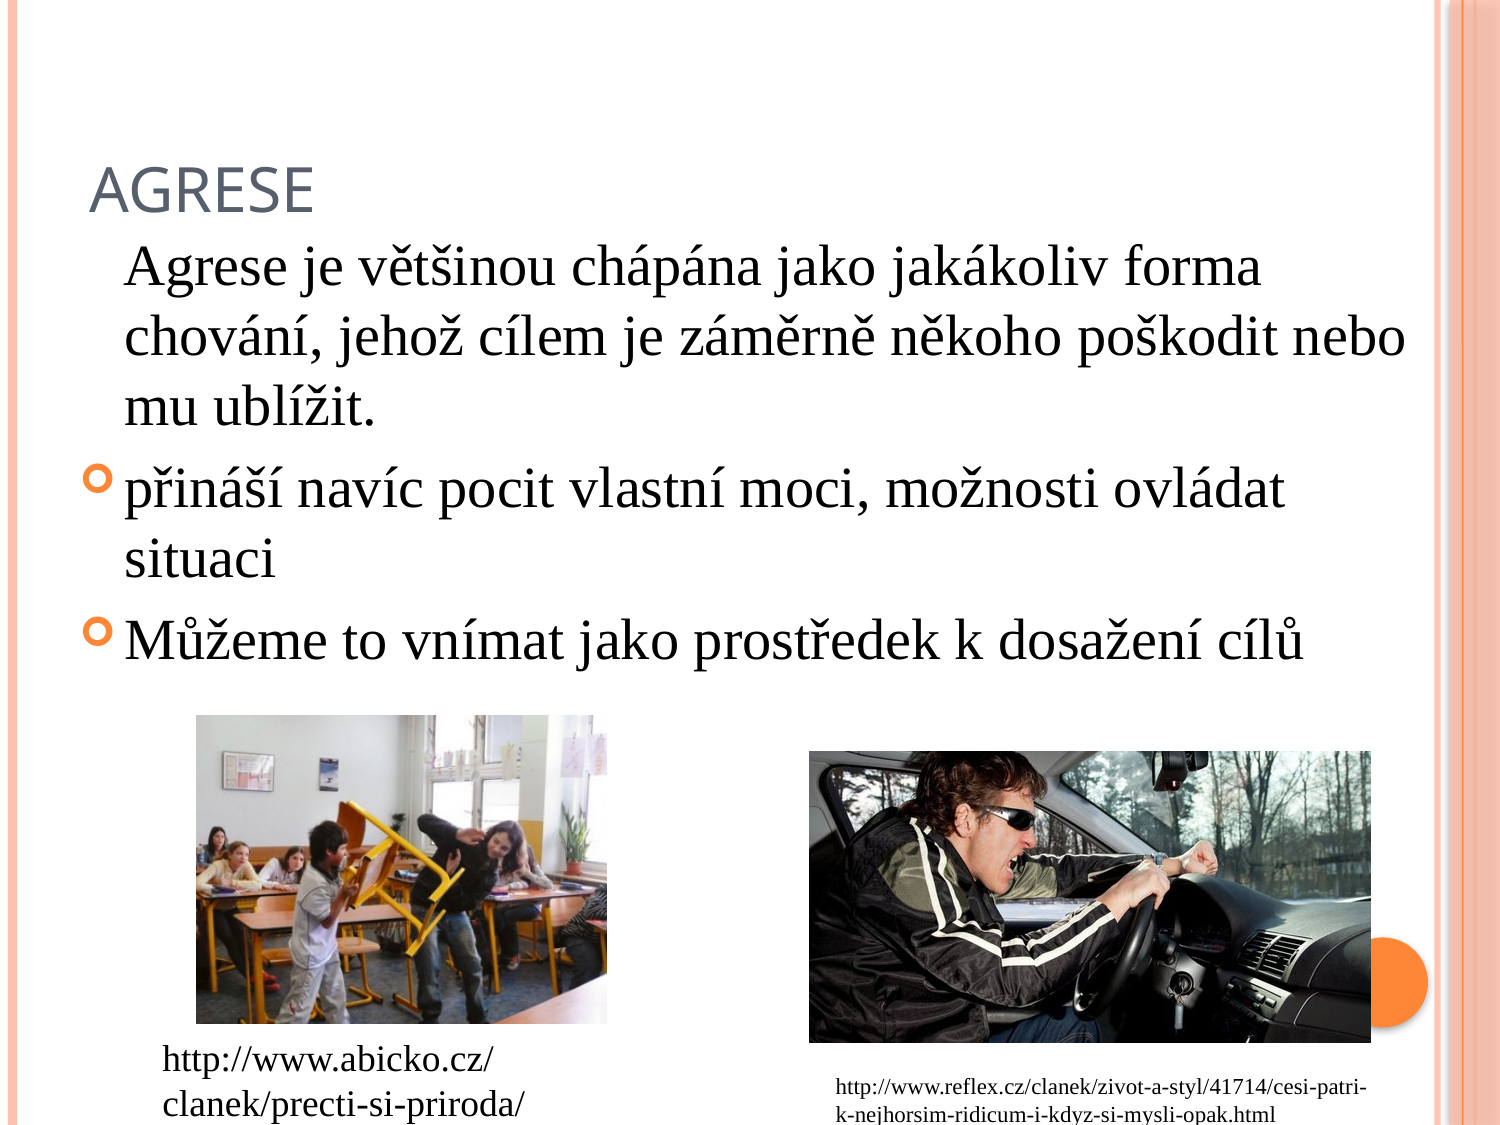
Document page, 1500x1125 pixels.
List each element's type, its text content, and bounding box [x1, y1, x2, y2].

list Agrese je většinou chápána jako jakákoliv forma chování, jehož cílem je záměrně někoho poškodit nebo mu ublížit. přináší navíc pocit vlastní moci, možnosti ovládat situaci Můžeme to vnímat jako prostředek k dosažení cílů [64, 219, 1425, 1005]
text_box http://www.reflex.cz/clanek/zivot-a-styl/41714/cesi-patri-k-nejhorsim-ridicum-i-kdyz-si-mysli-opak.html [820, 1064, 1388, 1125]
title Agrese [75, 45, 1300, 219]
text_box http://www.abicko.cz/clanek/precti-si-priroda/8305/zivot [147, 1026, 632, 1125]
picture [196, 715, 607, 1024]
picture [808, 750, 1371, 1044]
